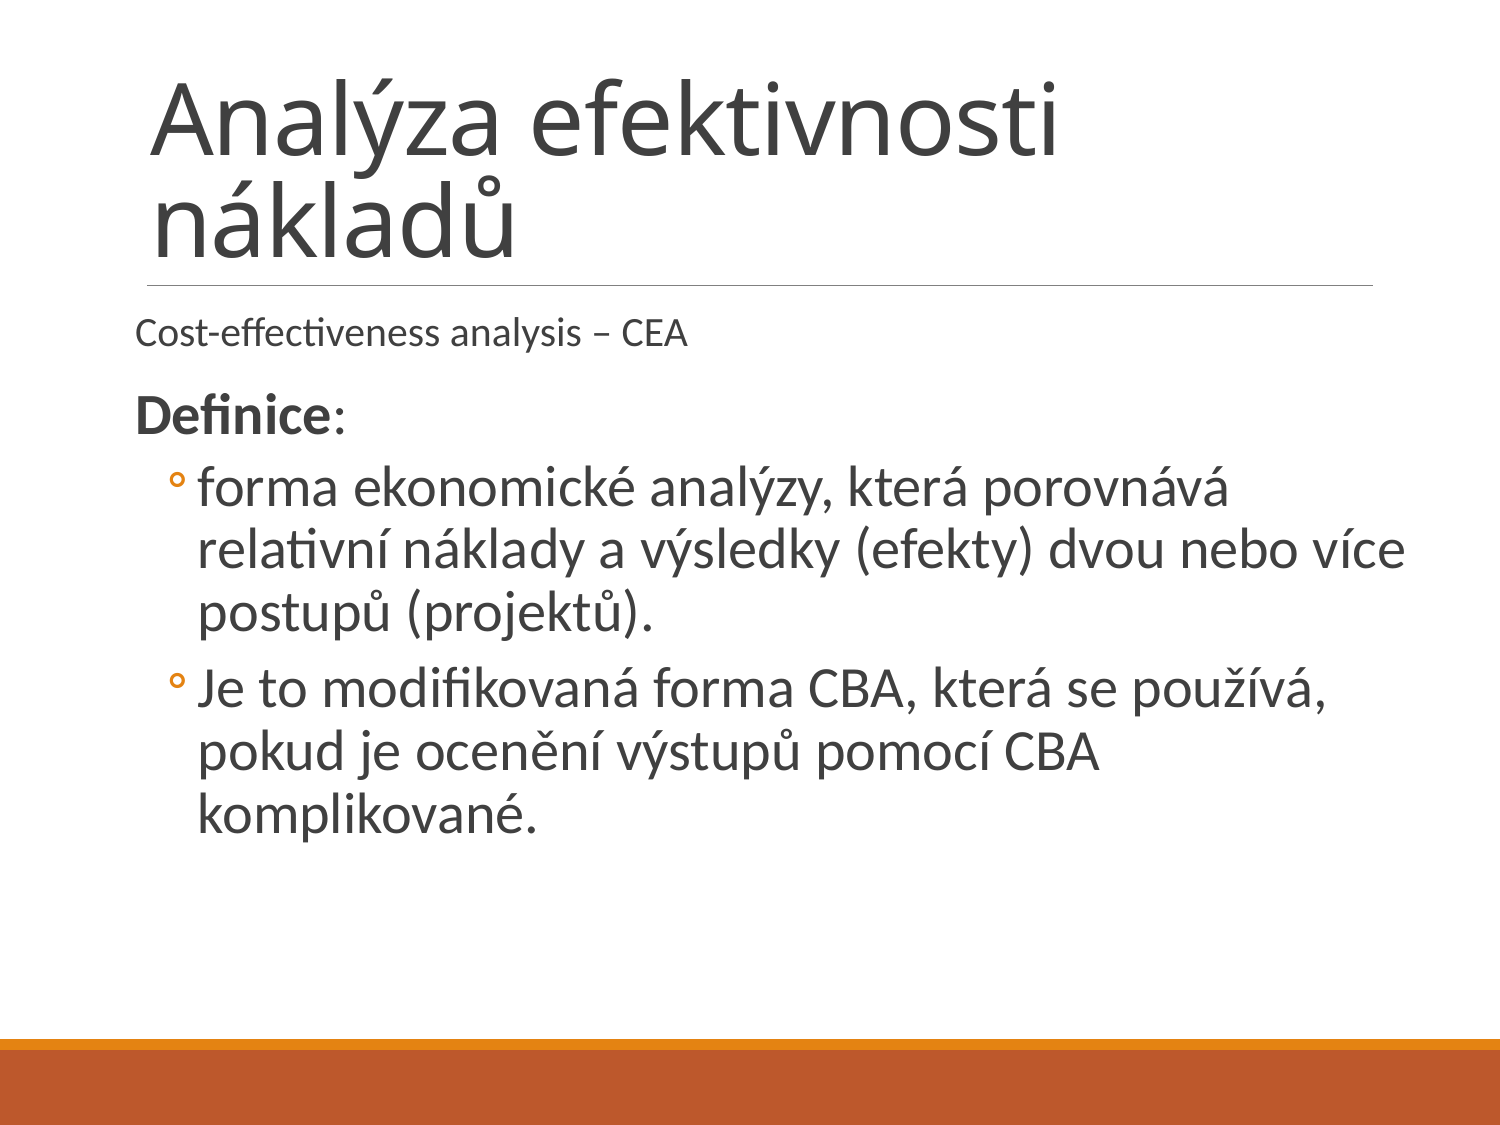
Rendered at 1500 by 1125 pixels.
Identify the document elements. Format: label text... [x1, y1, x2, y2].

list Cost-effectiveness analysis – CEA Definice: forma ekonomické analýzy, která porovnává relativní náklady a výsledky (efekty) dvou nebo více postupů (projektů). Je to modifikovaná forma CBA, která se používá, pokud je ocenění výstupů pomocí CBA komplikované. [135, 302, 1436, 992]
title Analýza efektivnosti nákladů [135, 47, 1373, 285]
